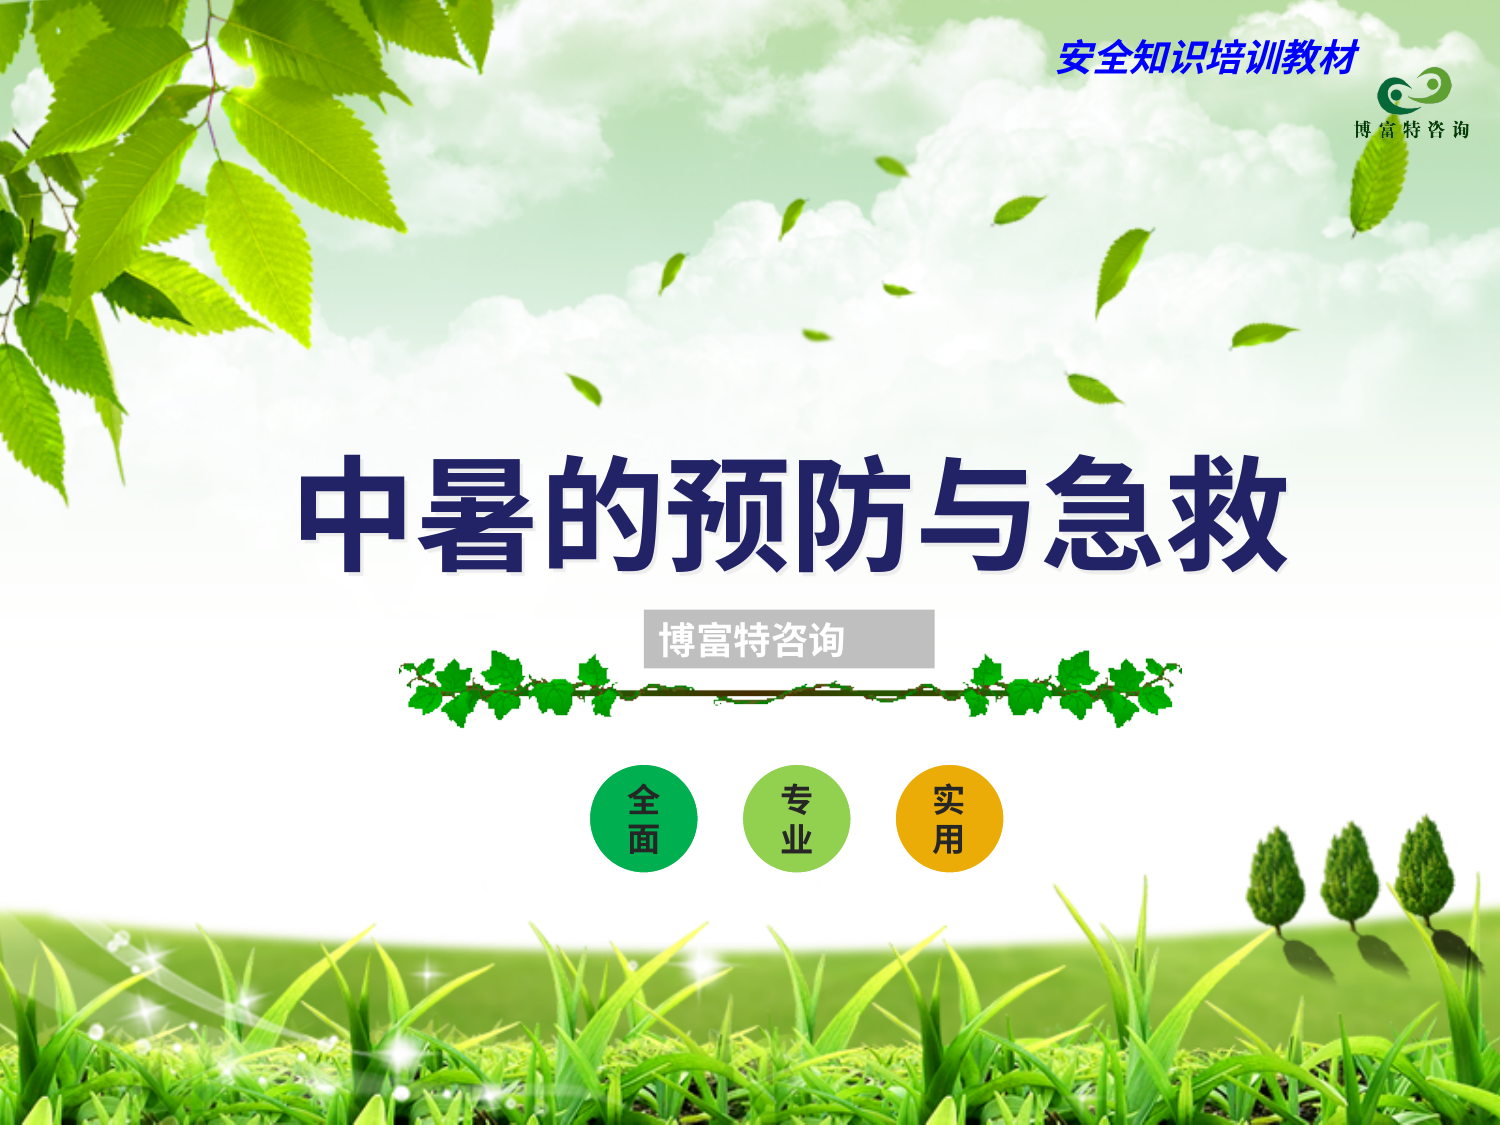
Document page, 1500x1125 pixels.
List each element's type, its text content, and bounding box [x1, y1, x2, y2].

picture [0, 0, 1500, 1125]
text_box 全面 [586, 761, 701, 876]
title 中暑的预防与急救 [186, 432, 1395, 592]
text_box 安全知识培训教材 [1040, 26, 1370, 86]
text_box 实用 [892, 761, 1007, 876]
text_box 博富特咨询 [643, 609, 935, 649]
text_box 专业 [739, 761, 854, 876]
